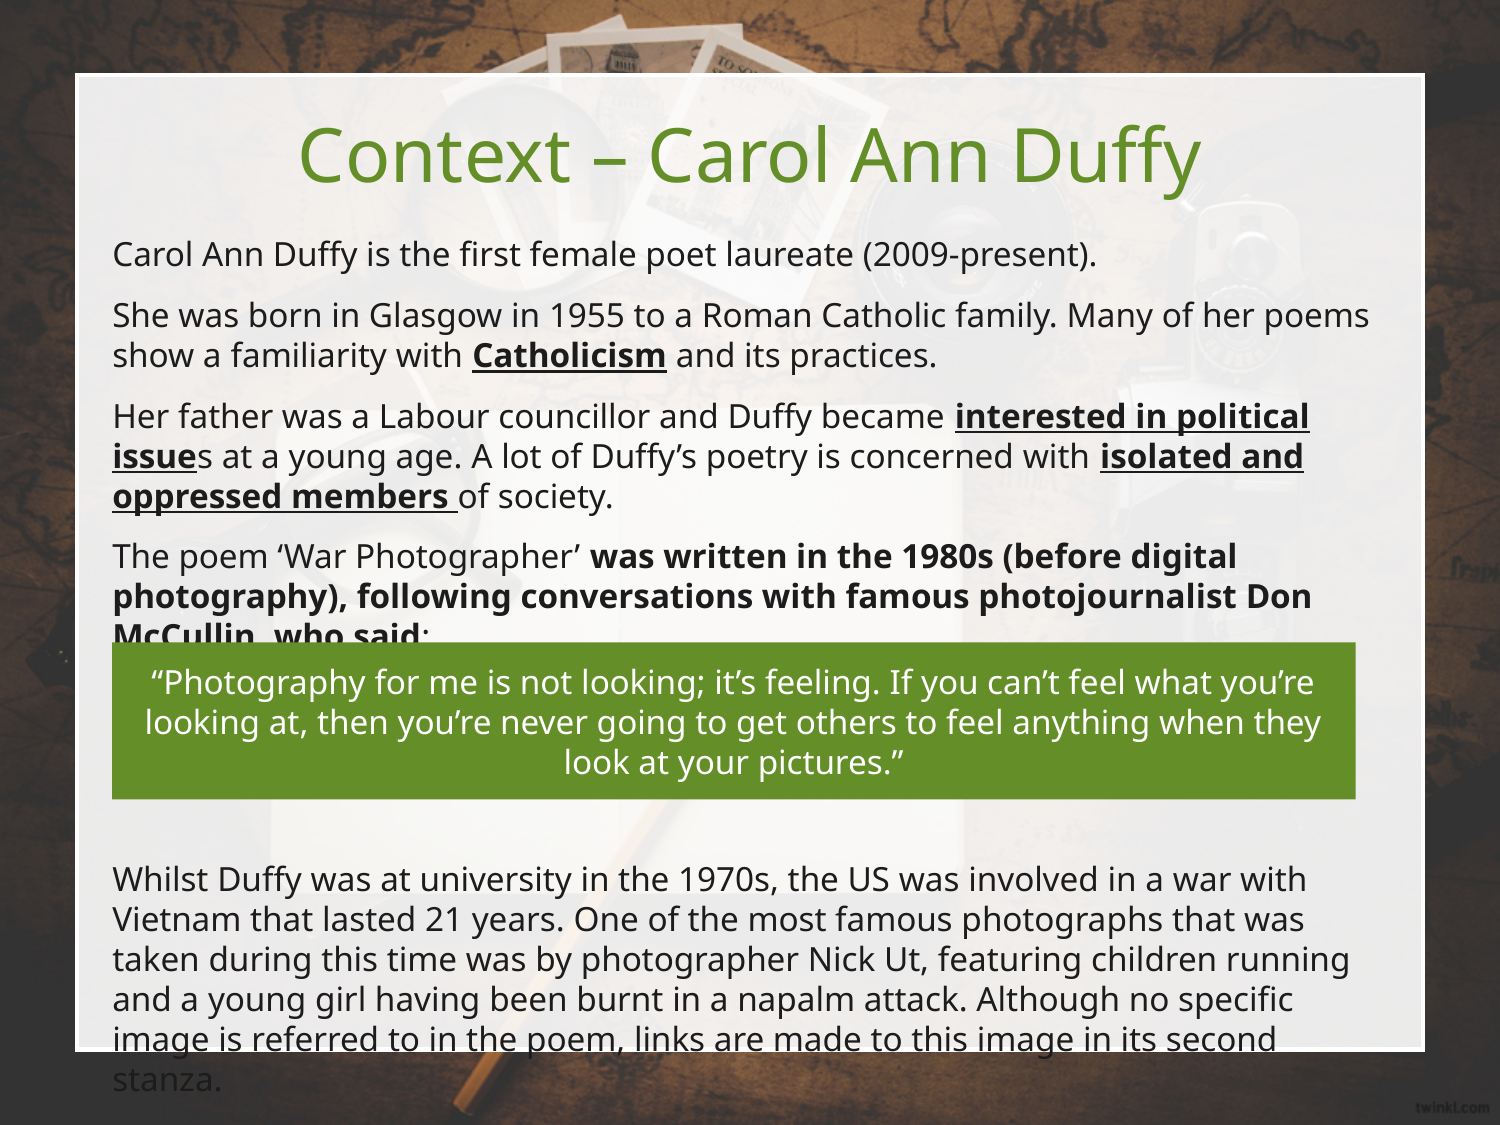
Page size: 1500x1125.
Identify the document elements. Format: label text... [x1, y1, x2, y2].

text_box Context – Carol Ann Duffy [112, 89, 1388, 215]
picture [0, 0, 1500, 1125]
text_box “Photography for me is not looking; it’s feeling. If you can’t feel what you’re looking at, then you’re never going to get others to feel anything when they look at your pictures.” [111, 641, 1357, 800]
text_box Carol Ann Duffy is the first female poet laureate (2009-present). She was born in Glasgow in 1955 to a Roman Catholic family. Many of her poems show a familiarity with Catholicism and its practices. Her father was a Labour councillor and Duffy became interested in political issues at a young age. A lot of Duffy’s poetry is concerned with isolated and oppressed members of society. The poem ‘War Photographer’ was written in the 1980s (before digital photography), following conversations with famous photojournalist Don McCullin, who said: Whilst Duffy was at university in the 1970s, the US was involved in a war with Vietnam that lasted 21 years. One of the most famous photographs that was taken during this time was by photographer Nick Ut, featuring children running and a young girl having been burnt in a napalm attack. Although no specific image is referred to in the poem, links are made to this image in its second stanza. [112, 215, 1388, 1125]
